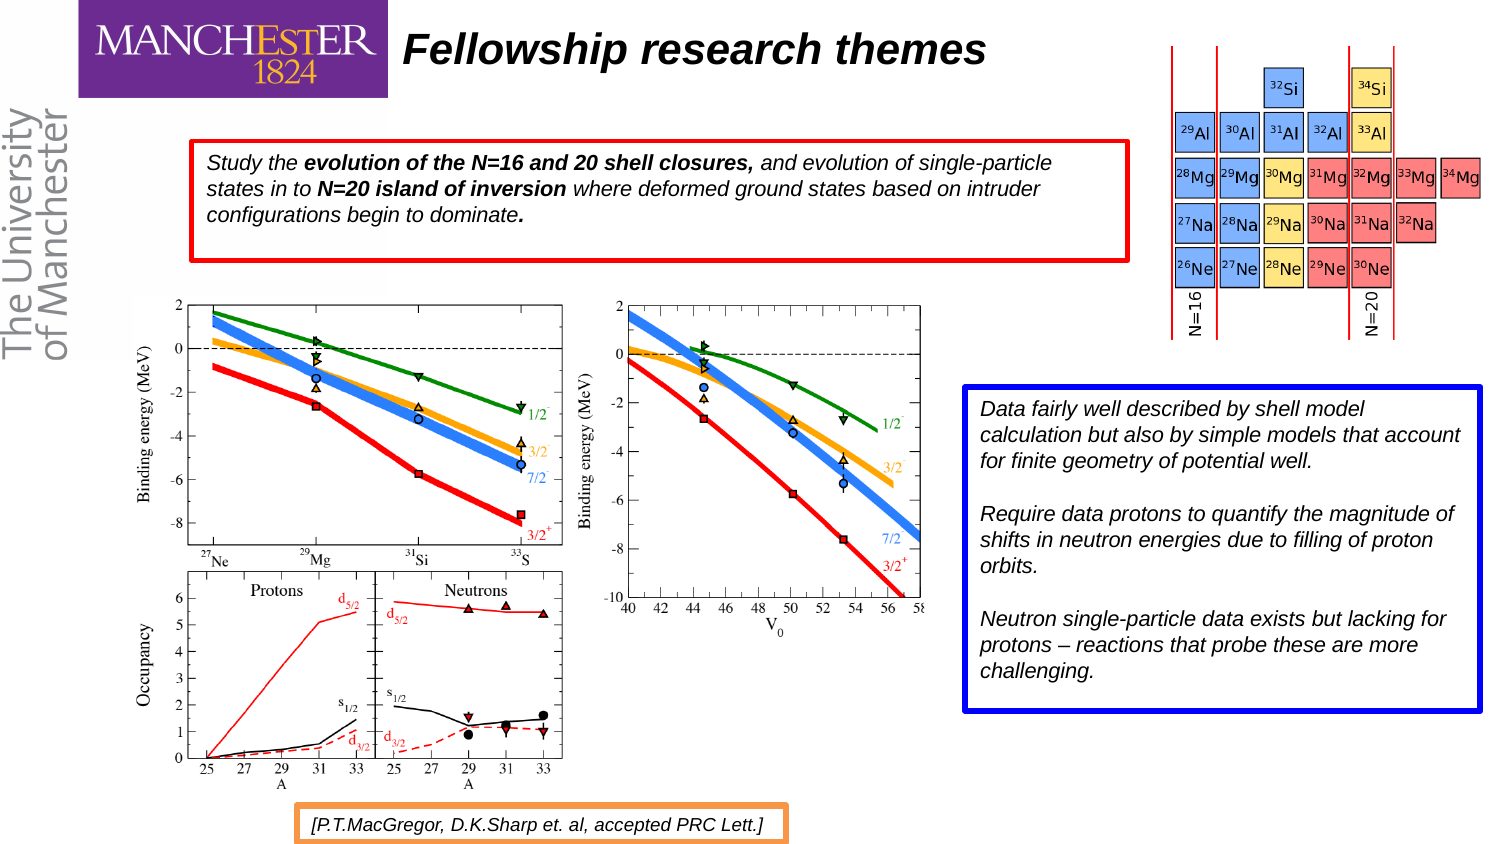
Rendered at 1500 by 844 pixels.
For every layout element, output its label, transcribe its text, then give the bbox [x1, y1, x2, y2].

text_box Data fairly well described by shell model calculation but also by simple models that account for finite geometry of potential well. Require data protons to quantify the magnitude of shifts in neutron energies due to filling of proton orbits. Neutron single-particle data exists but lacking for protons – reactions that probe these are more challenging. [963, 385, 1482, 713]
picture [574, 297, 925, 639]
text_box [P.T.MacGregor, D.K.Sharp et. al, accepted PRC Lett.] [295, 803, 788, 844]
text_box Study the evolution of the N=16 and 20 shell closures, and evolution of single-particle states in to N=20 island of inversion where deformed ground states based on intruder configurations begin to dominate. [391, 141, 1128, 261]
text_box Fellowship research themes [388, 0, 1500, 94]
picture [1171, 46, 1481, 340]
picture [0, 0, 565, 791]
